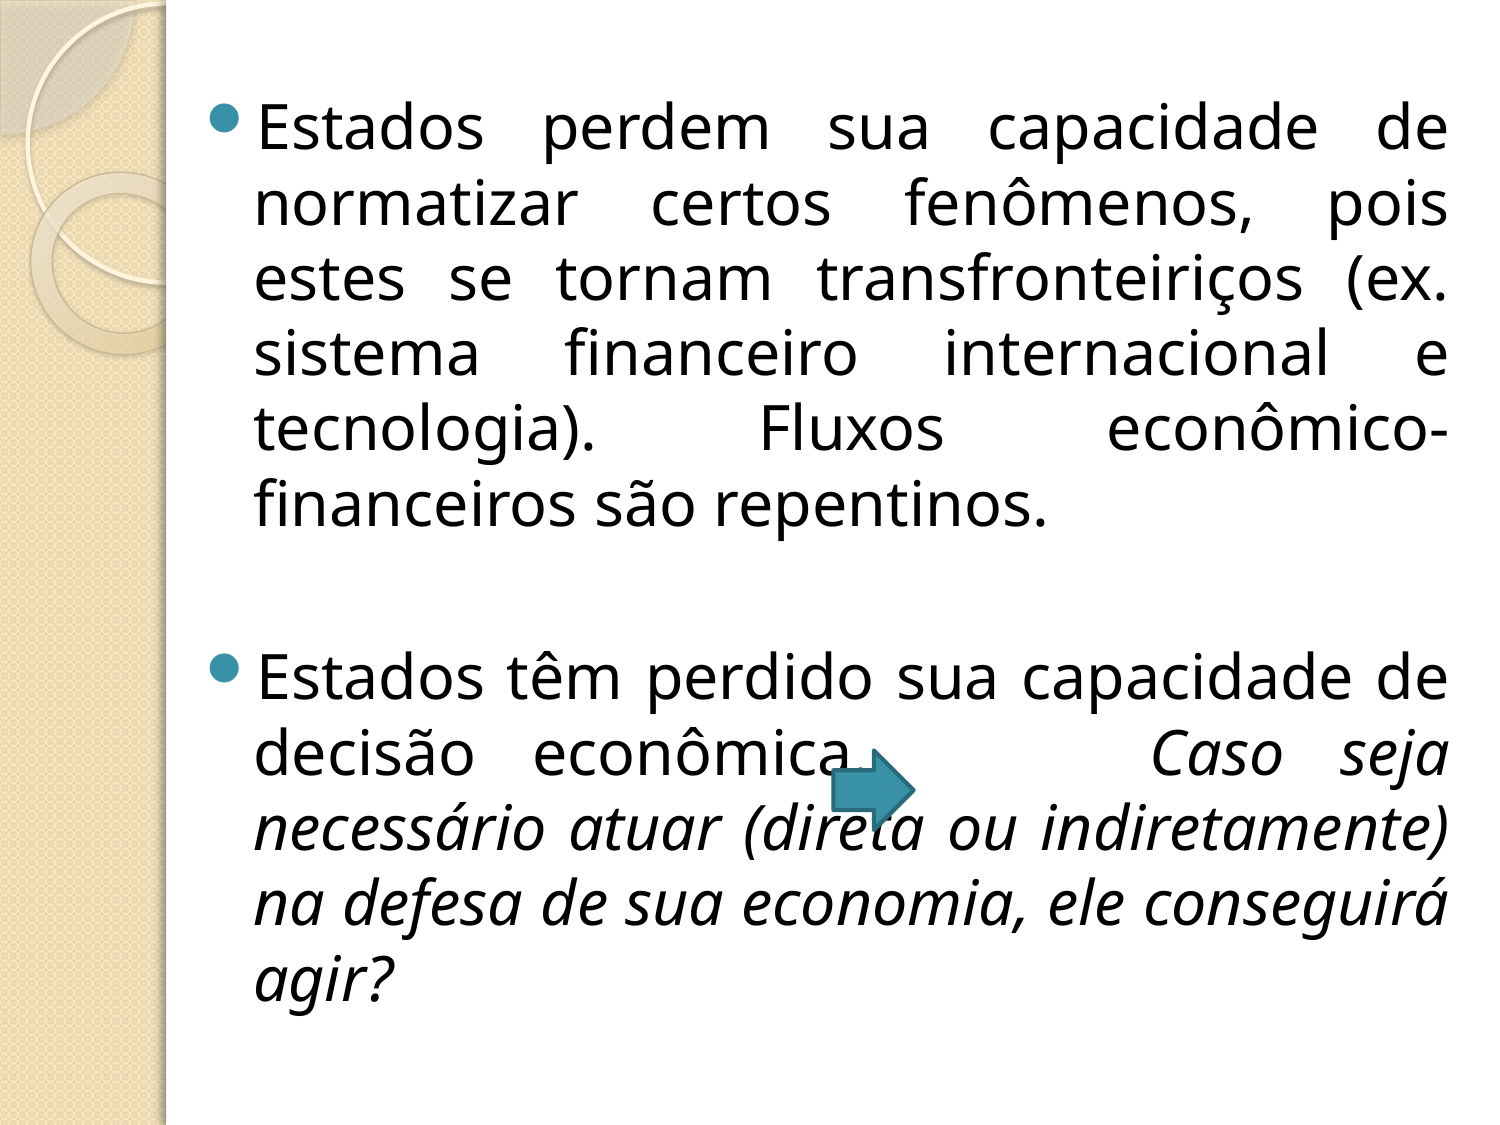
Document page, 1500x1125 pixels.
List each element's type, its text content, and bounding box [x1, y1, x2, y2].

list Estados perdem sua capacidade de normatizar certos fenômenos, pois estes se tornam transfronteiriços (ex. sistema financeiro internacional e tecnologia). Fluxos econômico-financeiros são repentinos. Estados têm perdido sua capacidade de decisão econômica. Caso seja necessário atuar (direta ou indiretamente) na defesa de sua economia, ele conseguirá agir? [181, 79, 1466, 1025]
text_box [831, 748, 916, 832]
